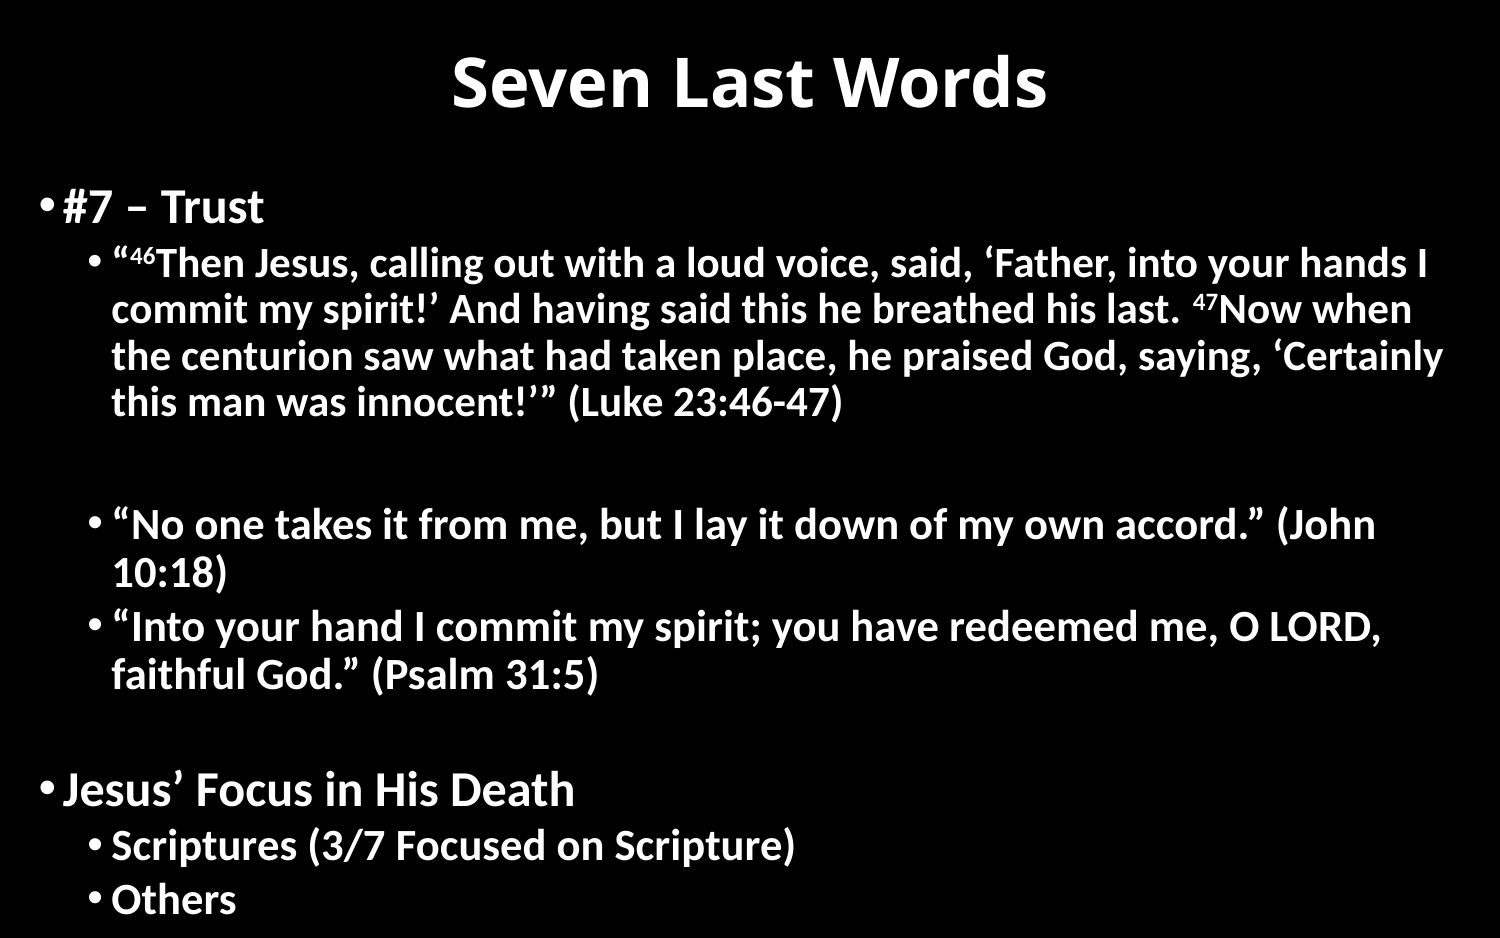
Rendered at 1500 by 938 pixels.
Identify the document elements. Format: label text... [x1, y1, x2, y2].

list #7 – Trust “46Then Jesus, calling out with a loud voice, said, ‘Father, into your hands I commit my spirit!’ And having said this he breathed his last. 47Now when the centurion saw what had taken place, he praised God, saying, ‘Certainly this man was innocent!’” (Luke 23:46-47) “No one takes it from me, but I lay it down of my own accord.” (John 10:18) “Into your hand I commit my spirit; you have redeemed me, O LORD, faithful God.” (Psalm 31:5) Jesus’ Focus in His Death Scriptures (3/7 Focused on Scripture) Others [23, 172, 1477, 938]
title Seven Last Words [103, 8, 1397, 163]
